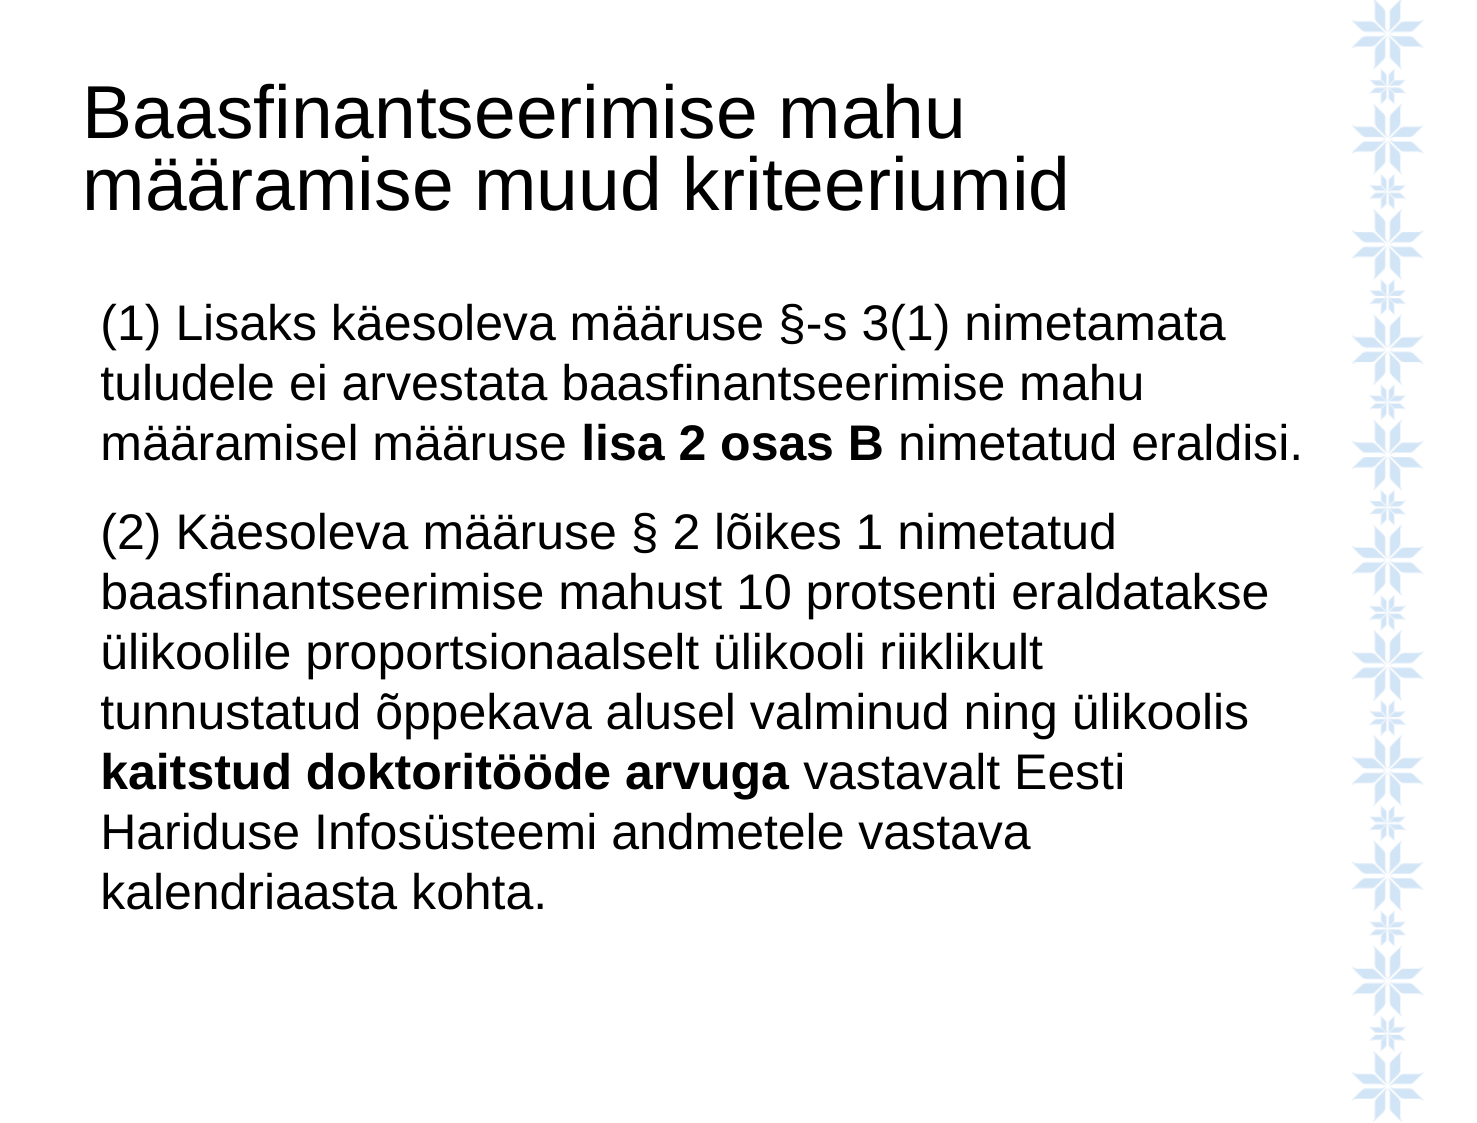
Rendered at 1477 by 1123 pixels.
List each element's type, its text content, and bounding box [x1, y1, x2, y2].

title Baasfinantseerimise mahu määramise muud kriteeriumid [82, 49, 1317, 257]
picture [1352, 0, 1424, 1122]
list (1) Lisaks käesoleva määruse §-s 3(1) nimetamata tuludele ei arvestata baasfinantseerimise mahu määramisel määruse lisa 2 osas B nimetatud eraldisi. (2) Käesoleva määruse § 2 lõikes 1 nimetatud baasfinantseerimise mahust 10 protsenti eraldatakse ülikoolile proportsionaalselt ülikooli riiklikult tunnustatud õppekava alusel valminud ning ülikoolis kaitstud doktoritööde arvuga vastavalt Eesti Hariduse Infosüsteemi andmetele vastava kalendriaasta kohta. [82, 290, 1317, 1031]
